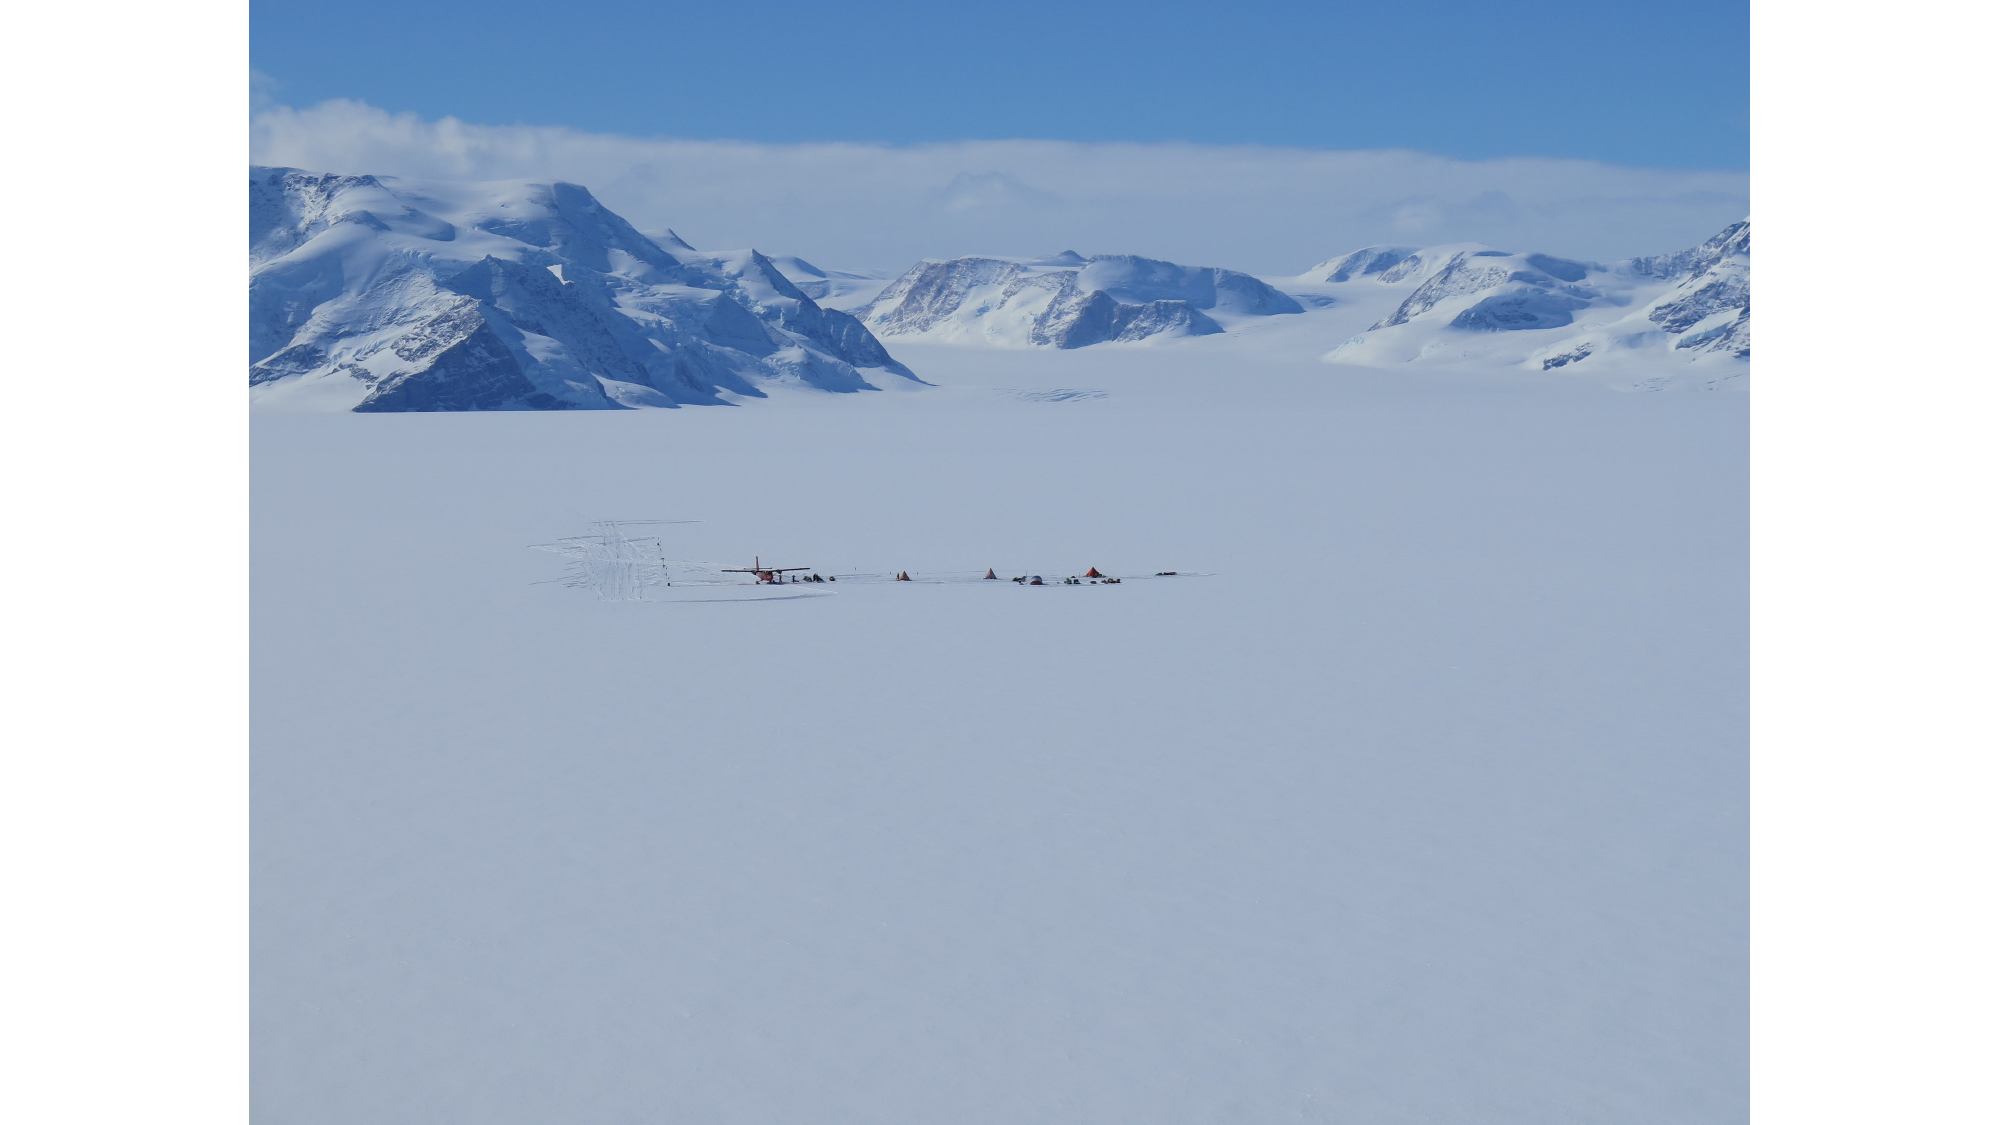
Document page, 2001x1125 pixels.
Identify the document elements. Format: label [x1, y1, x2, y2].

picture [249, 0, 1750, 1125]
